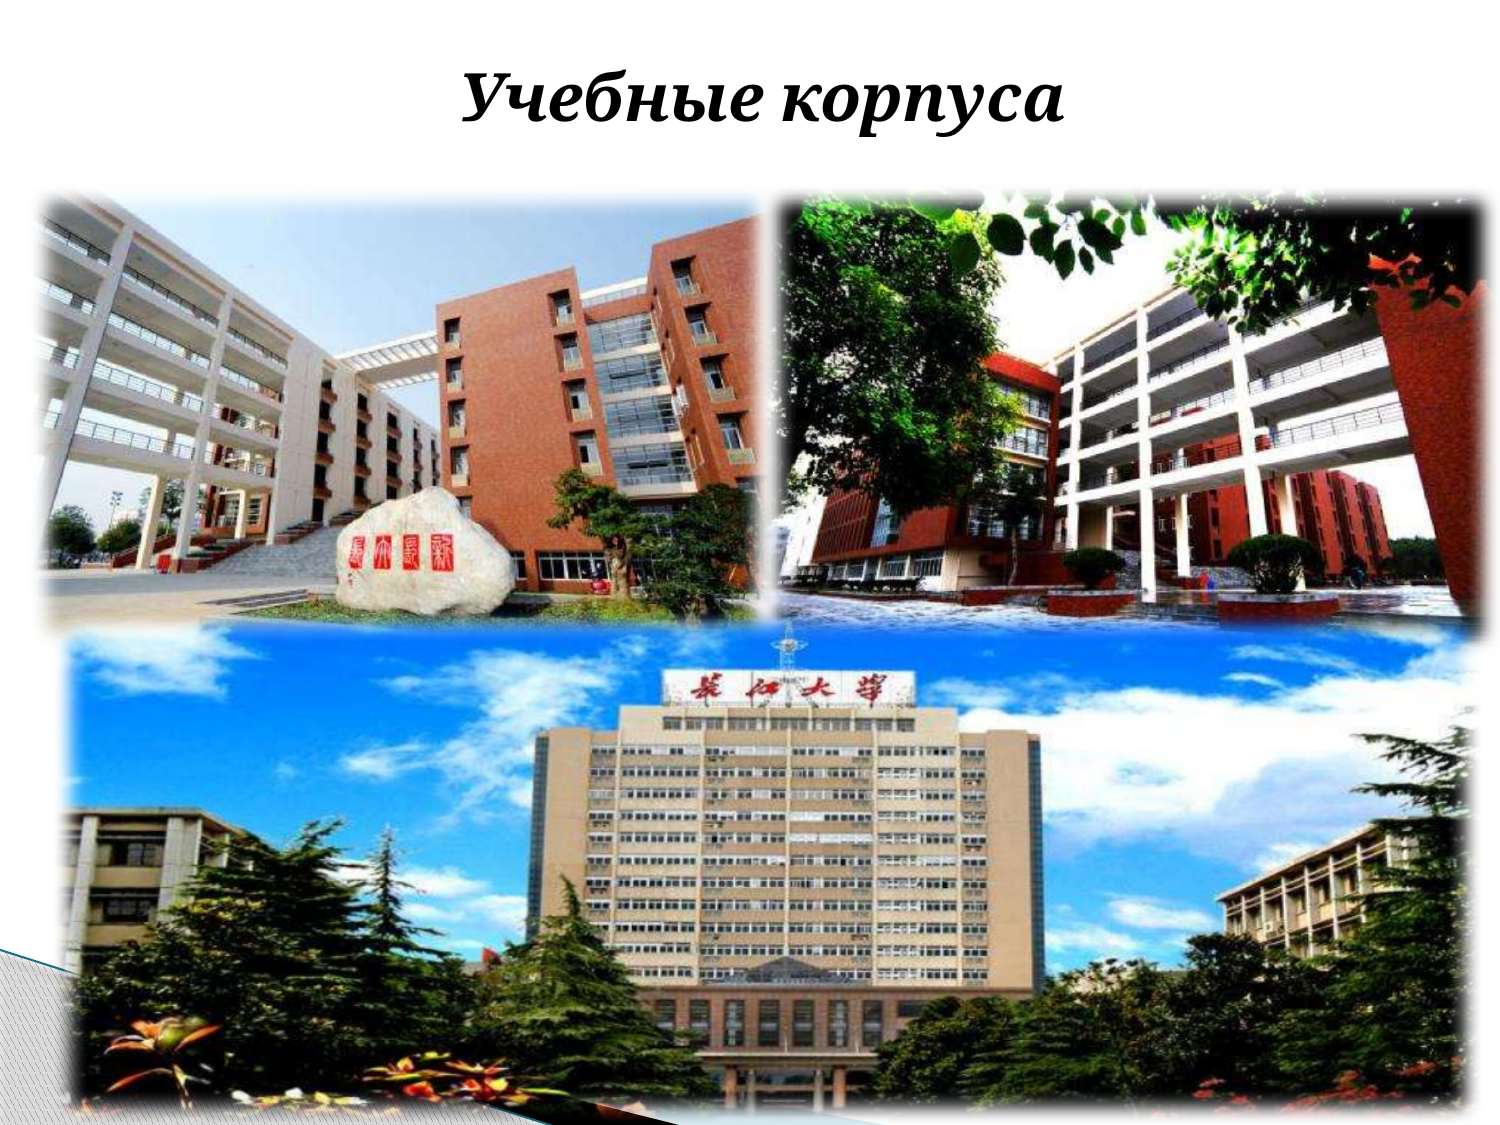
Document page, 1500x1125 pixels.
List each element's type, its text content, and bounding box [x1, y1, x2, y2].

title Учебные корпуса [178, 38, 1347, 151]
picture [29, 184, 1500, 1125]
